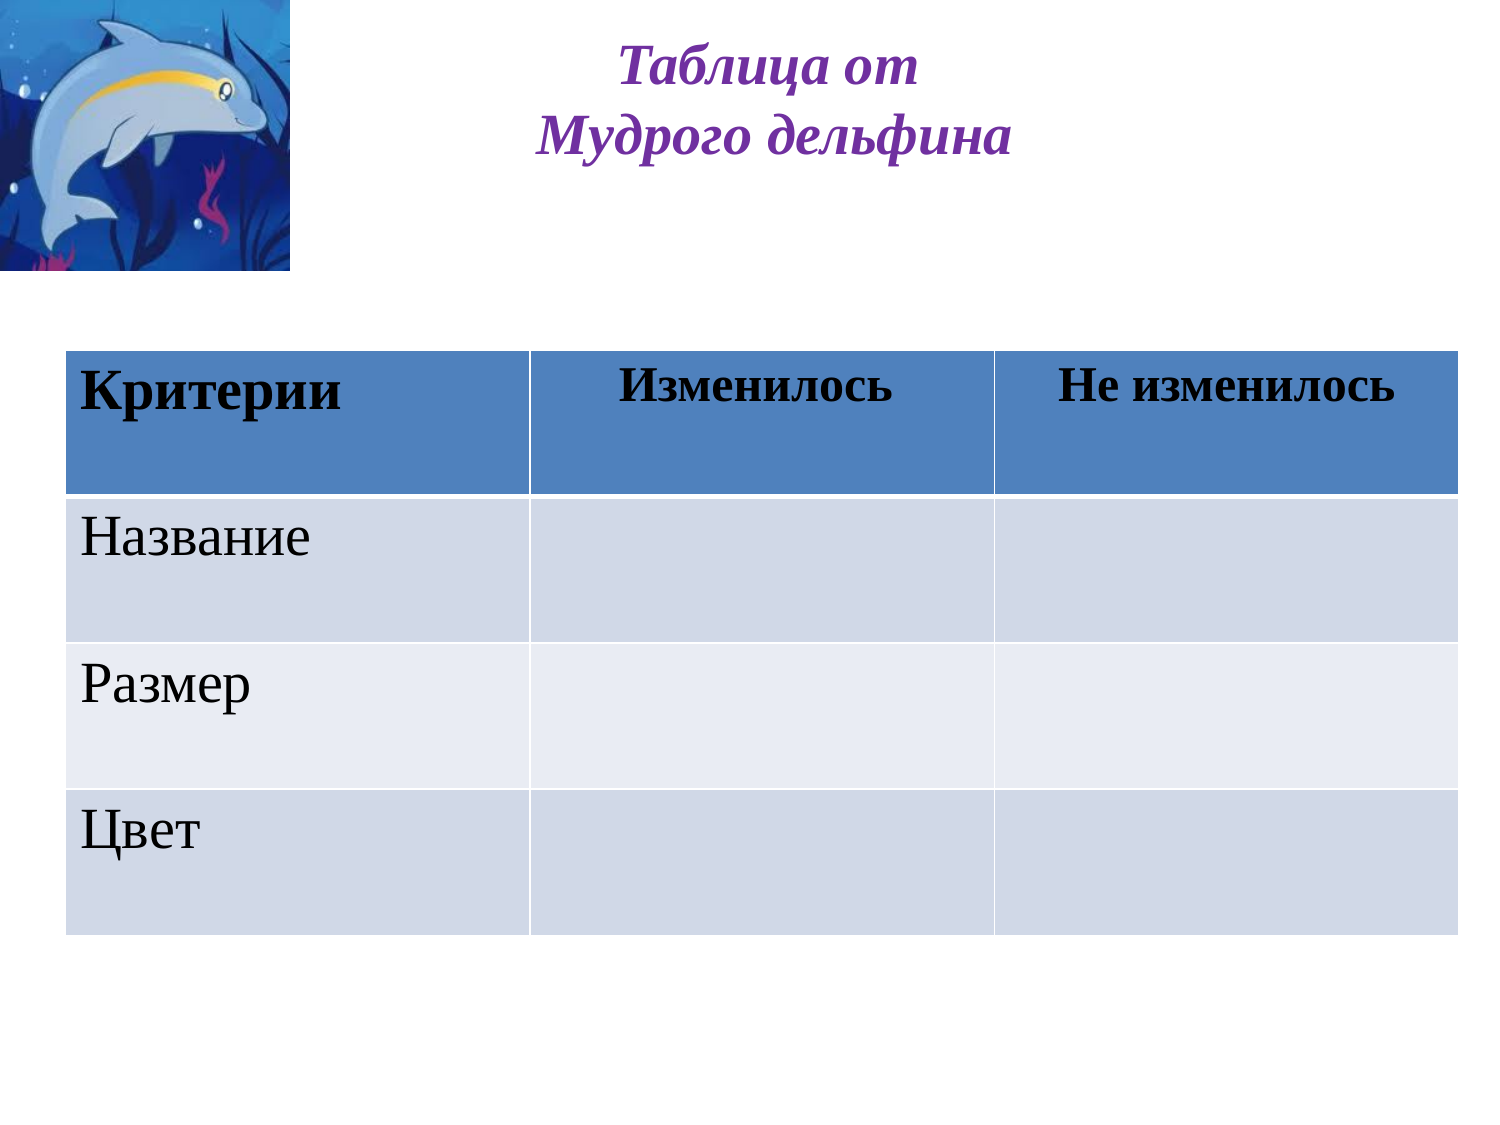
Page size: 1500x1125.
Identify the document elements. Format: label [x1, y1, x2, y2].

picture [0, 0, 290, 271]
list [0, 0, 1500, 1125]
